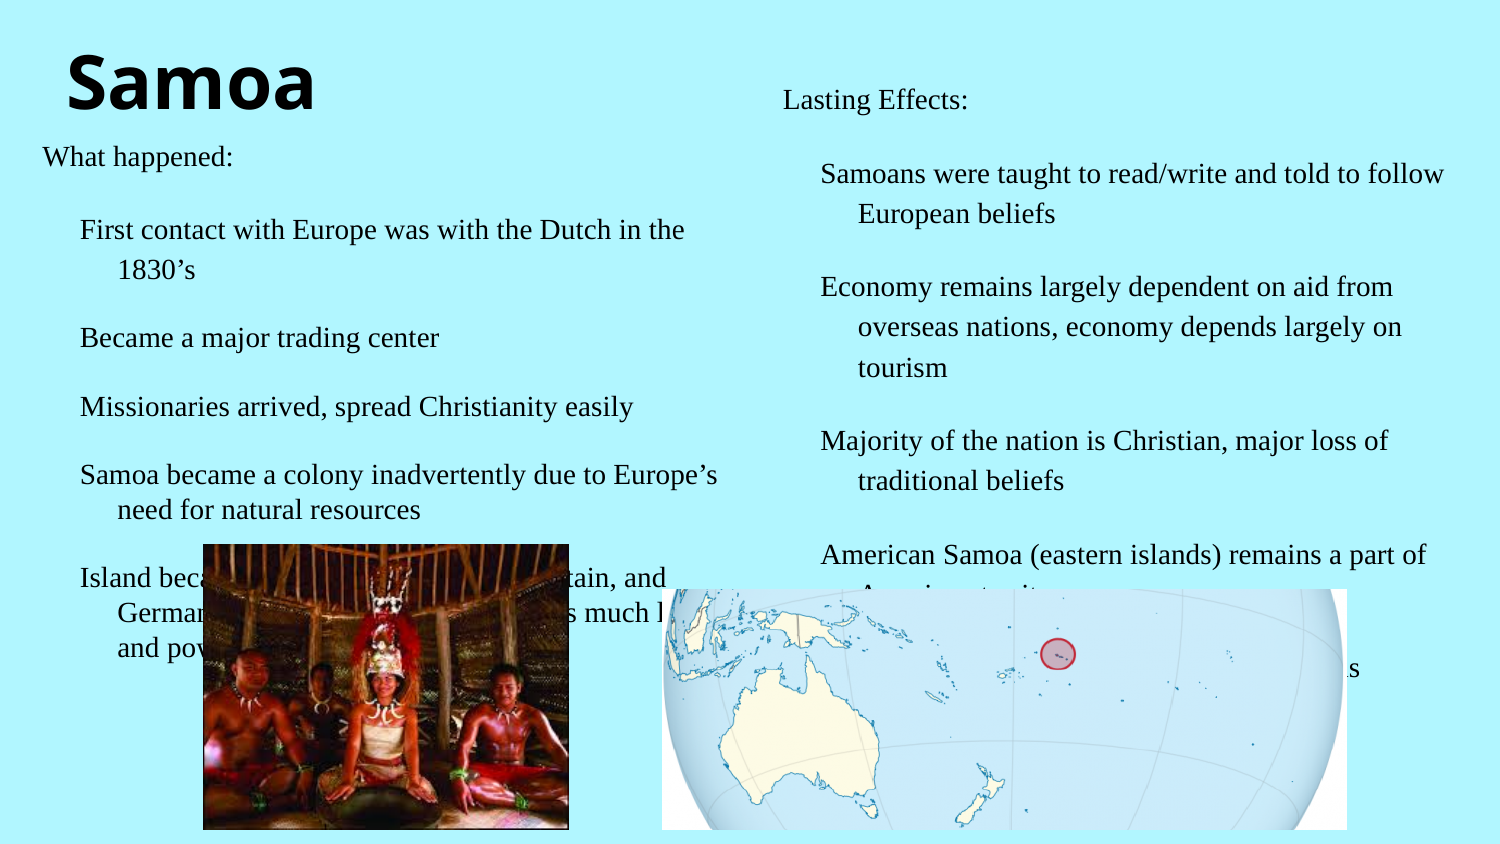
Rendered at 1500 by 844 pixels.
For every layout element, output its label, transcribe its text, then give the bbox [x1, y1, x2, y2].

picture [662, 588, 1347, 830]
title Samoa [51, 19, 1449, 131]
list Lasting Effects: Samoans were taught to read/write and told to follow European beliefs Economy remains largely dependent on aid from overseas nations, economy depends largely on tourism Majority of the nation is Christian, major loss of traditional beliefs American Samoa (eastern islands) remains a part of American territory Able to maintain language and social customs [767, 60, 1473, 609]
list What happened: First contact with Europe was with the Dutch in the 1830’s Became a major trading center Missionaries arrived, spread Christianity easily Samoa became a colony inadvertently due to Europe’s need for natural resources Island became split between the U.S., Britain, and Germany because of the race to gain as much land and power as they could [27, 116, 745, 823]
picture [202, 544, 569, 830]
